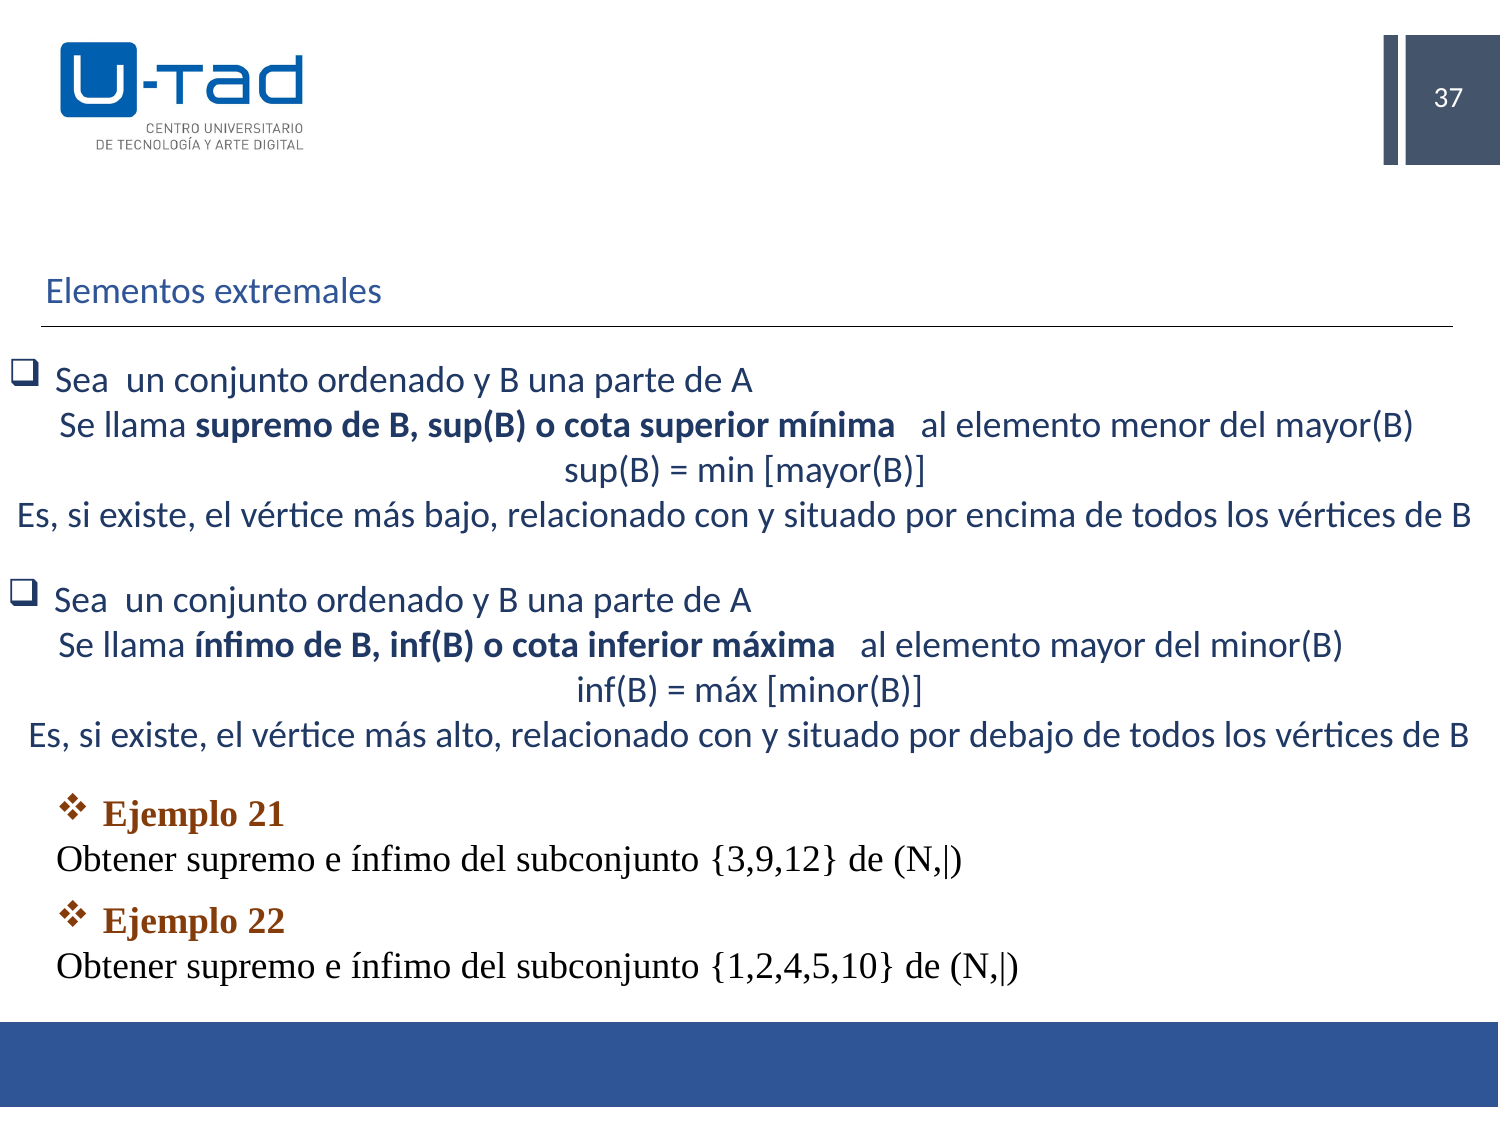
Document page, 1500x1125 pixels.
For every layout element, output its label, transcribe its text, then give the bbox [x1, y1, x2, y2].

picture [41, 19, 349, 161]
text_box Elementos extremales [30, 258, 398, 319]
text_box Ejemplo 22 Obtener supremo e ínfimo del subconjunto {1,2,4,5,10} de (N,|) [41, 888, 1347, 994]
text_box [24, 276, 1347, 783]
text_box Ejemplo 21 Obtener supremo e ínfimo del subconjunto {3,9,12} de (N,|) [41, 781, 1377, 887]
text_box [0, 1022, 1498, 1107]
